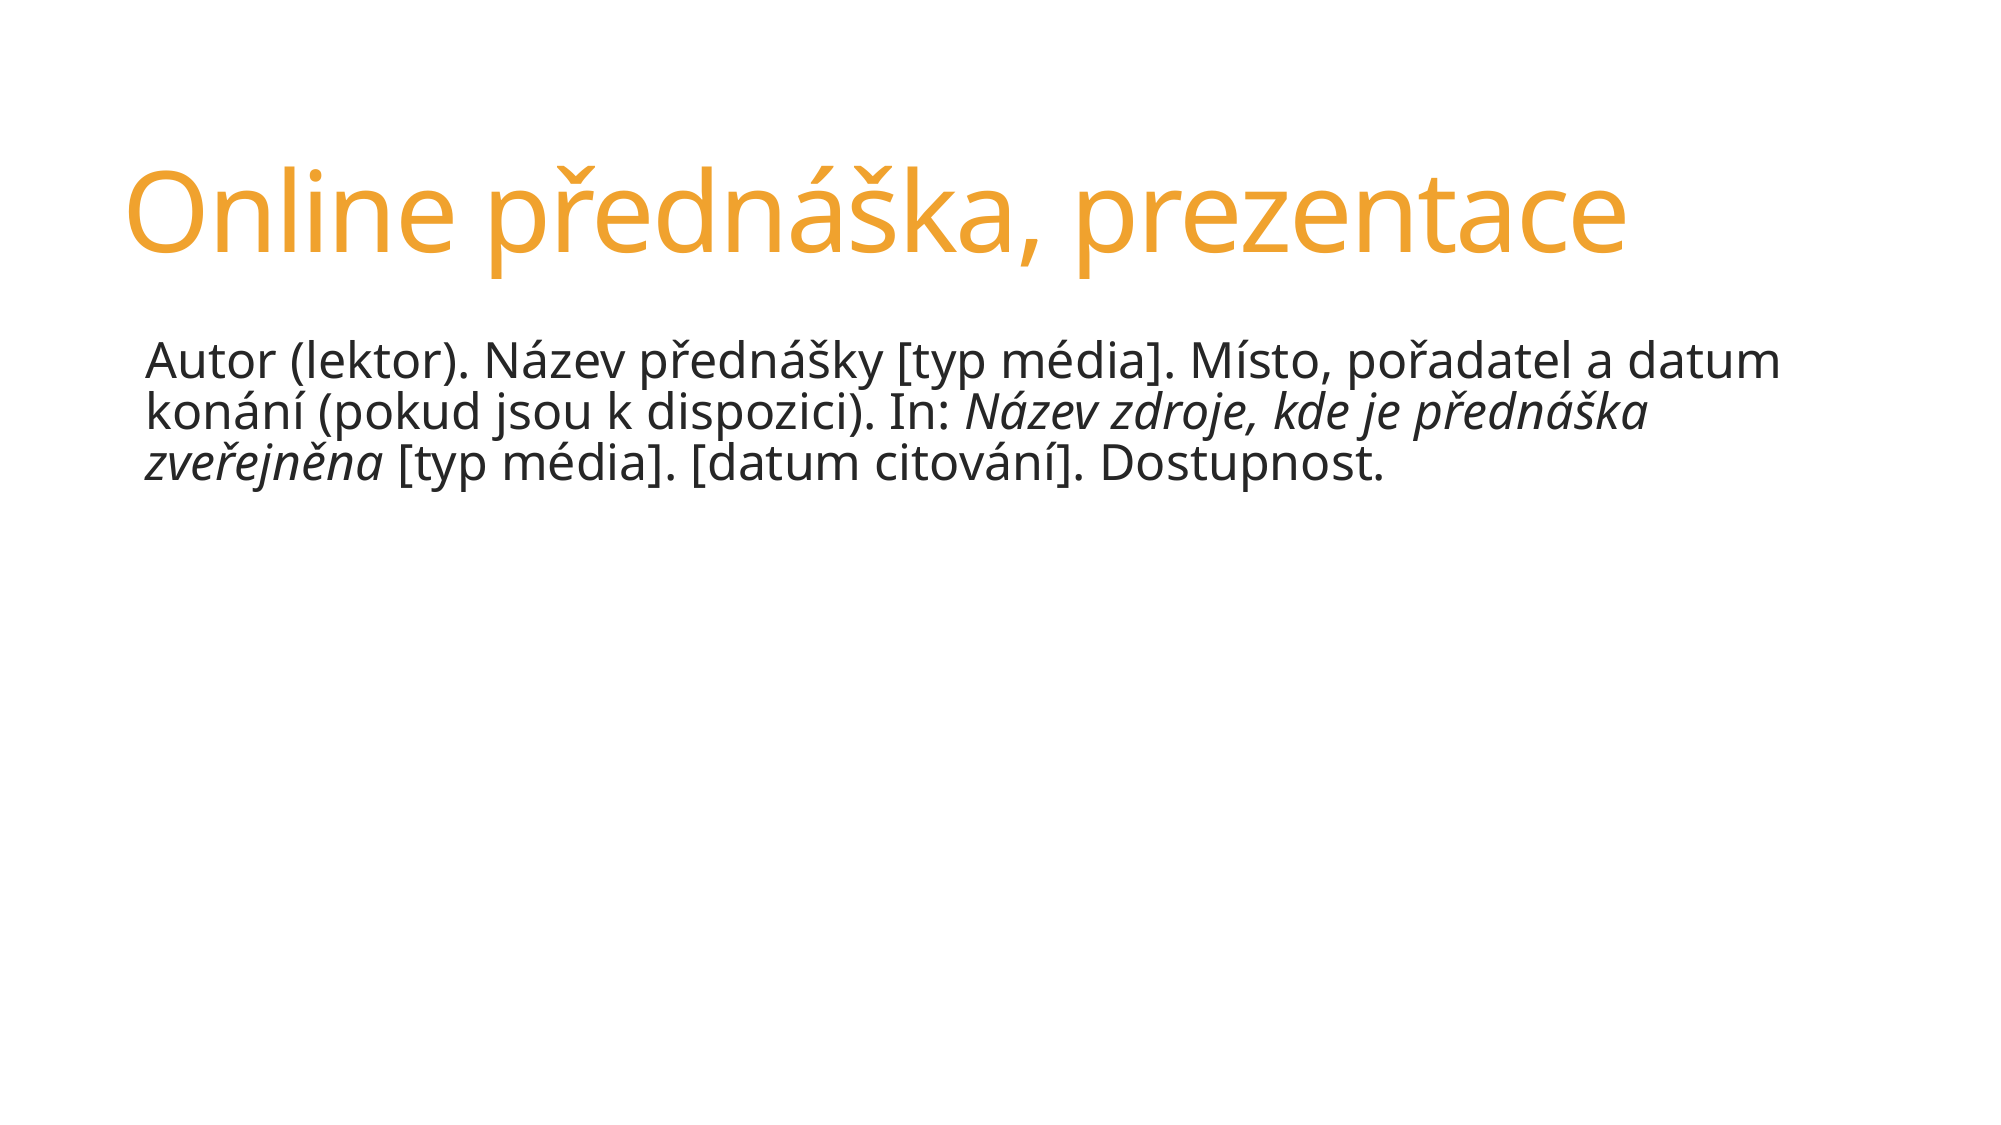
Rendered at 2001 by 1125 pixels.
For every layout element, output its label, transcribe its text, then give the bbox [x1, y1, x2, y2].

title Online přednáška, prezentace [107, 81, 1875, 354]
list Autor (lektor). Název přednášky [typ média]. Místo, pořadatel a datum konání (pokud jsou k dispozici). In: Název zdroje, kde je přednáška zveřejněna [typ média]. [datum citování]. Dostupnost. [111, 329, 1876, 948]
